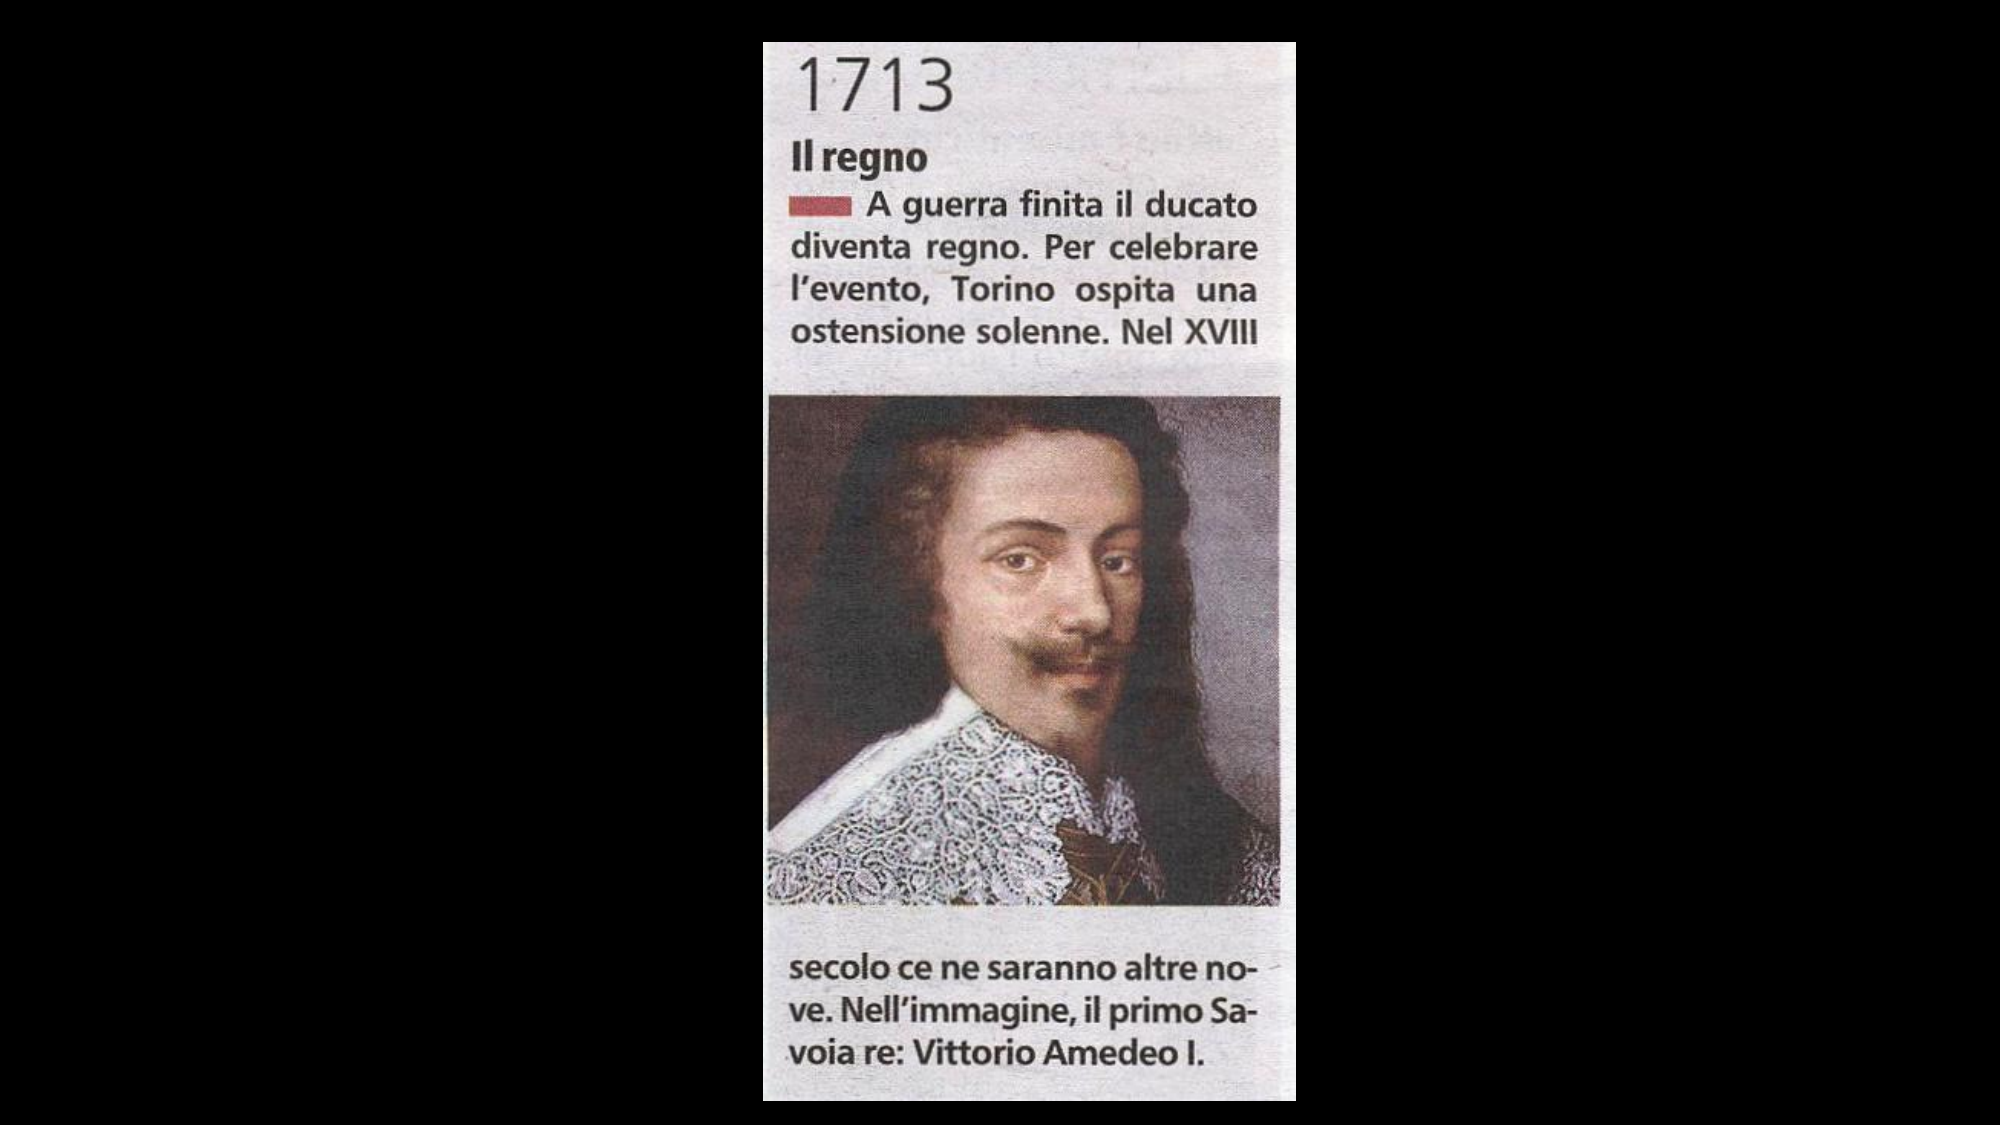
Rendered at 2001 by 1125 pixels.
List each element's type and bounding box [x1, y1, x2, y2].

picture [763, 42, 1296, 1101]
